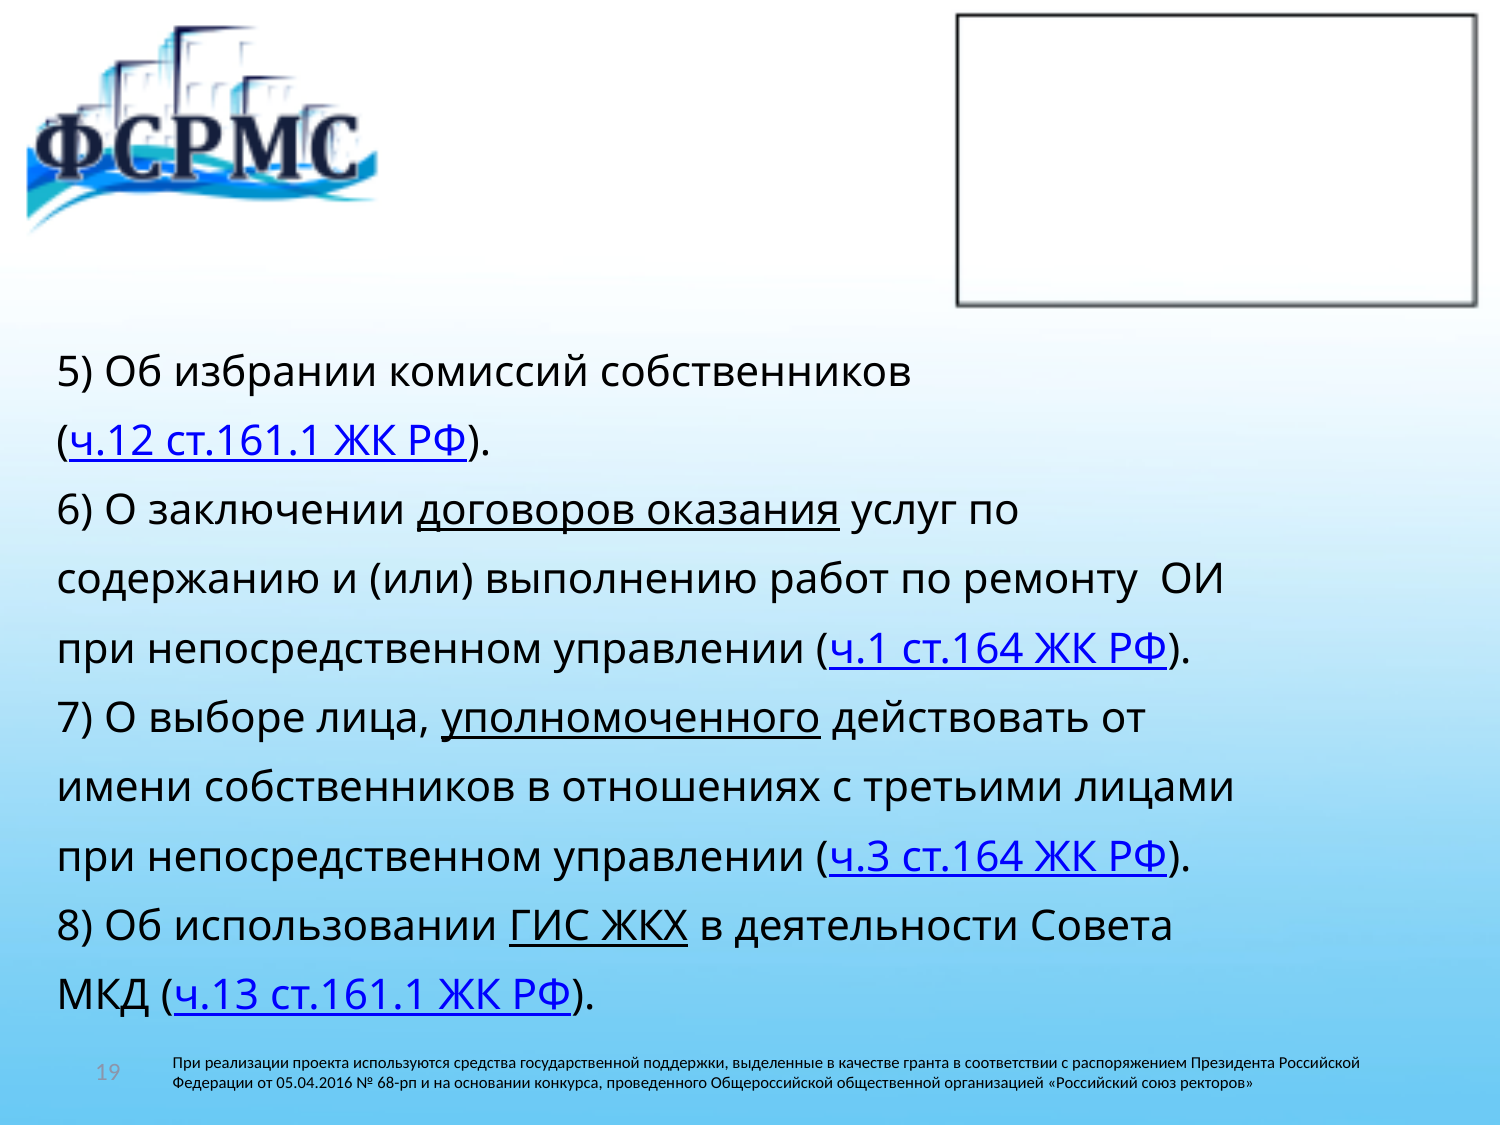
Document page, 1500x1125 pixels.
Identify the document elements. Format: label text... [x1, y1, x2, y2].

picture [0, 0, 1500, 1125]
slide_number 19 [53, 1040, 136, 1100]
list 5) Об избрании комиссий собственников (ч.12 ст.161.1 ЖК РФ). 6) О заключении договоров оказания услуг по содержанию и (или) выполнению работ по ремонту ОИ при непосредственном управлении (ч.1 ст.164 ЖК РФ). 7) О выборе лица, уполномоченного действовать от имени собственников в отношениях с третьими лицами при непосредственном управлении (ч.3 ст.164 ЖК РФ). 8) Об использовании ГИС ЖКХ в деятельности Совета МКД (ч.13 ст.161.1 ЖК РФ). [41, 326, 1477, 1043]
